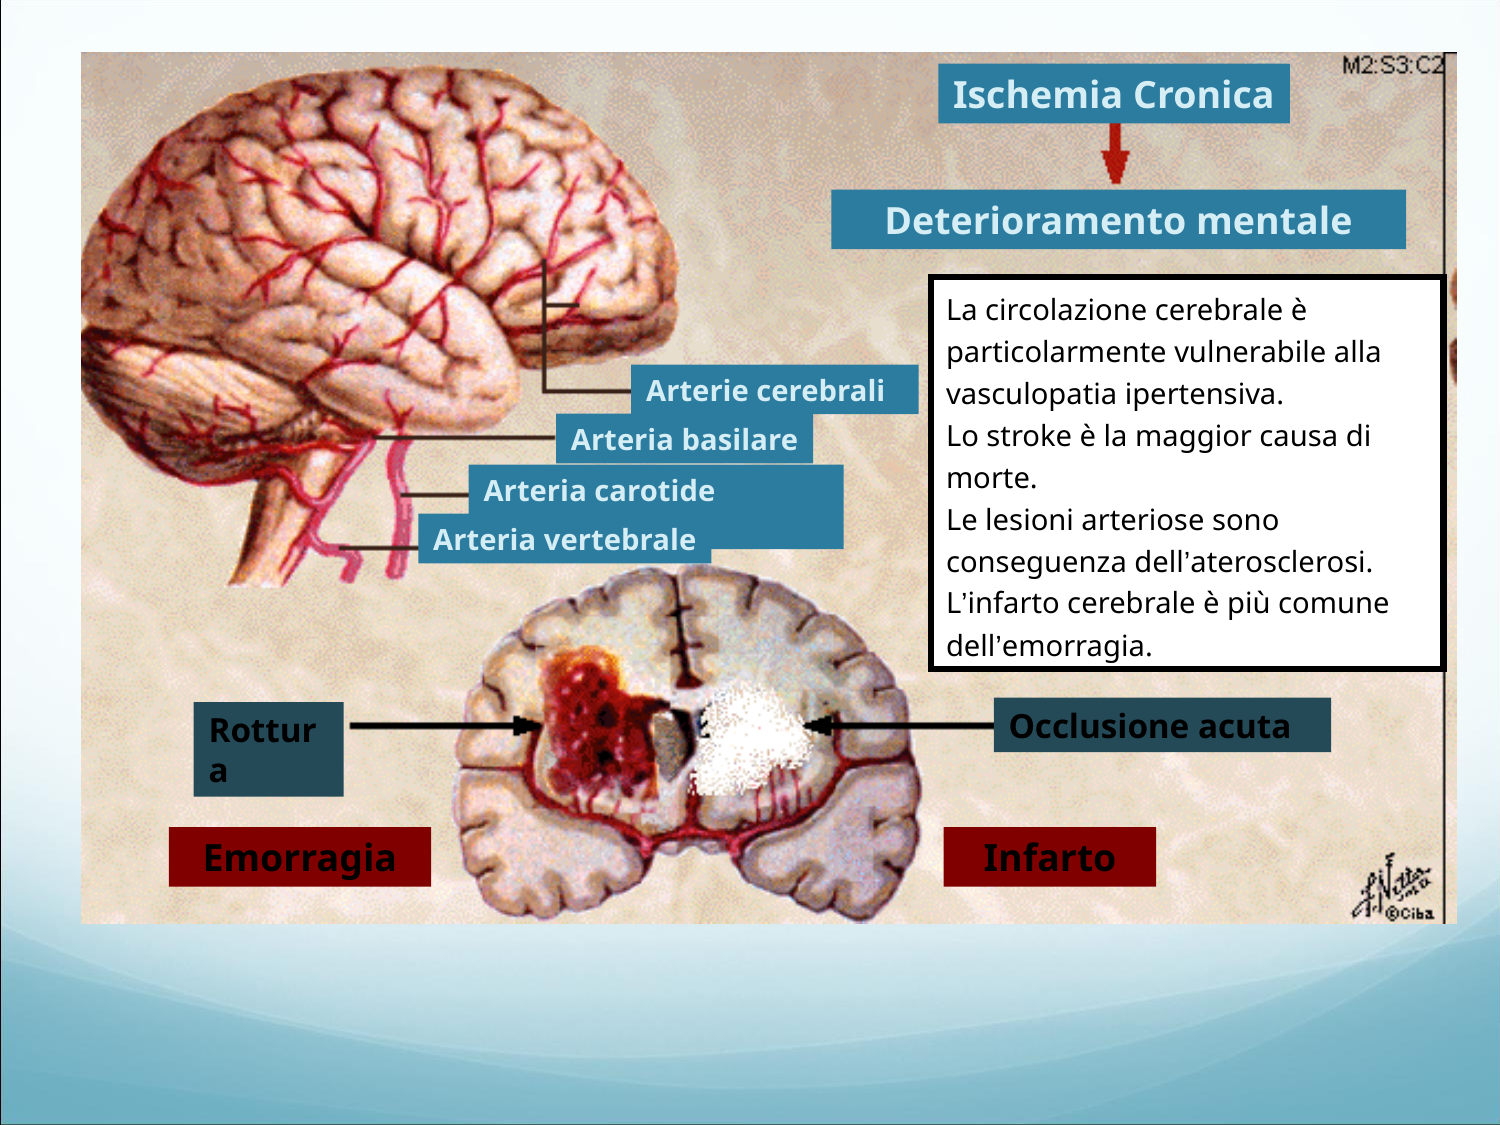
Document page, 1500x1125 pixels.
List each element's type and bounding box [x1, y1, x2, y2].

text_box [80, 51, 1457, 925]
picture [0, 0, 1500, 1125]
